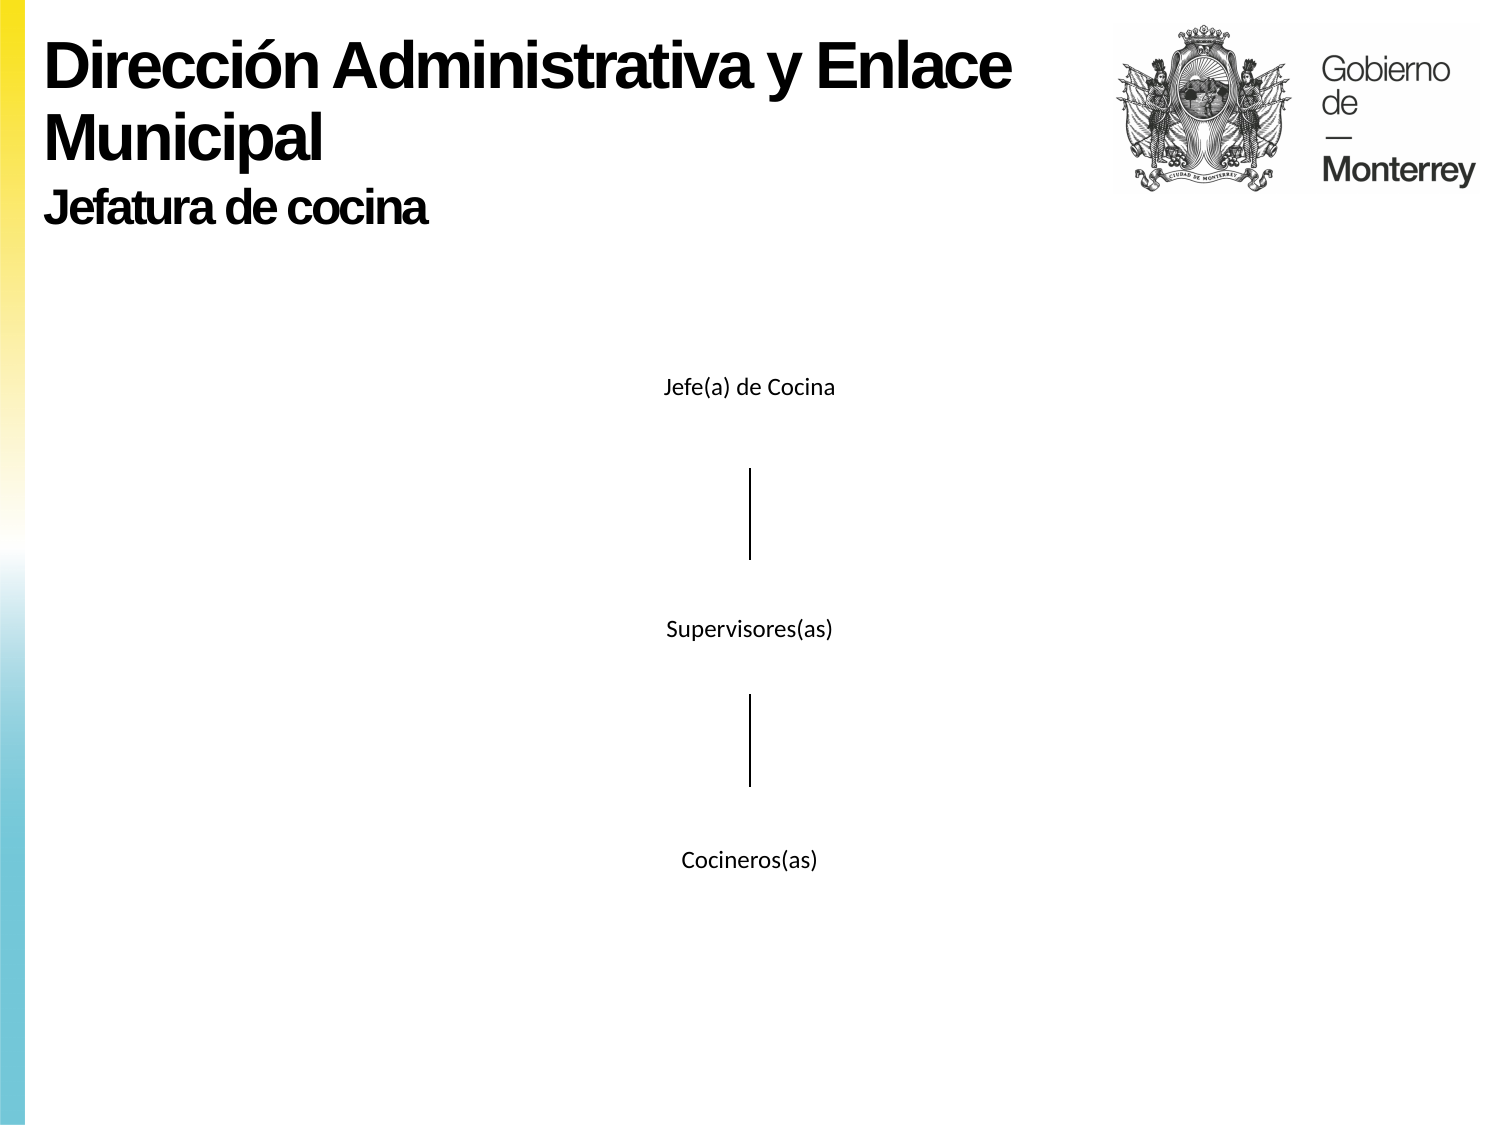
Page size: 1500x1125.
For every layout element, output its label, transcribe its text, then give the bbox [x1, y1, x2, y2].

text_box Dirección Administrativa y Enlace Municipal Jefatura de cocina [28, 23, 1149, 243]
picture [1149, 23, 1480, 194]
picture [0, 0, 25, 1125]
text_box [559, 333, 941, 959]
